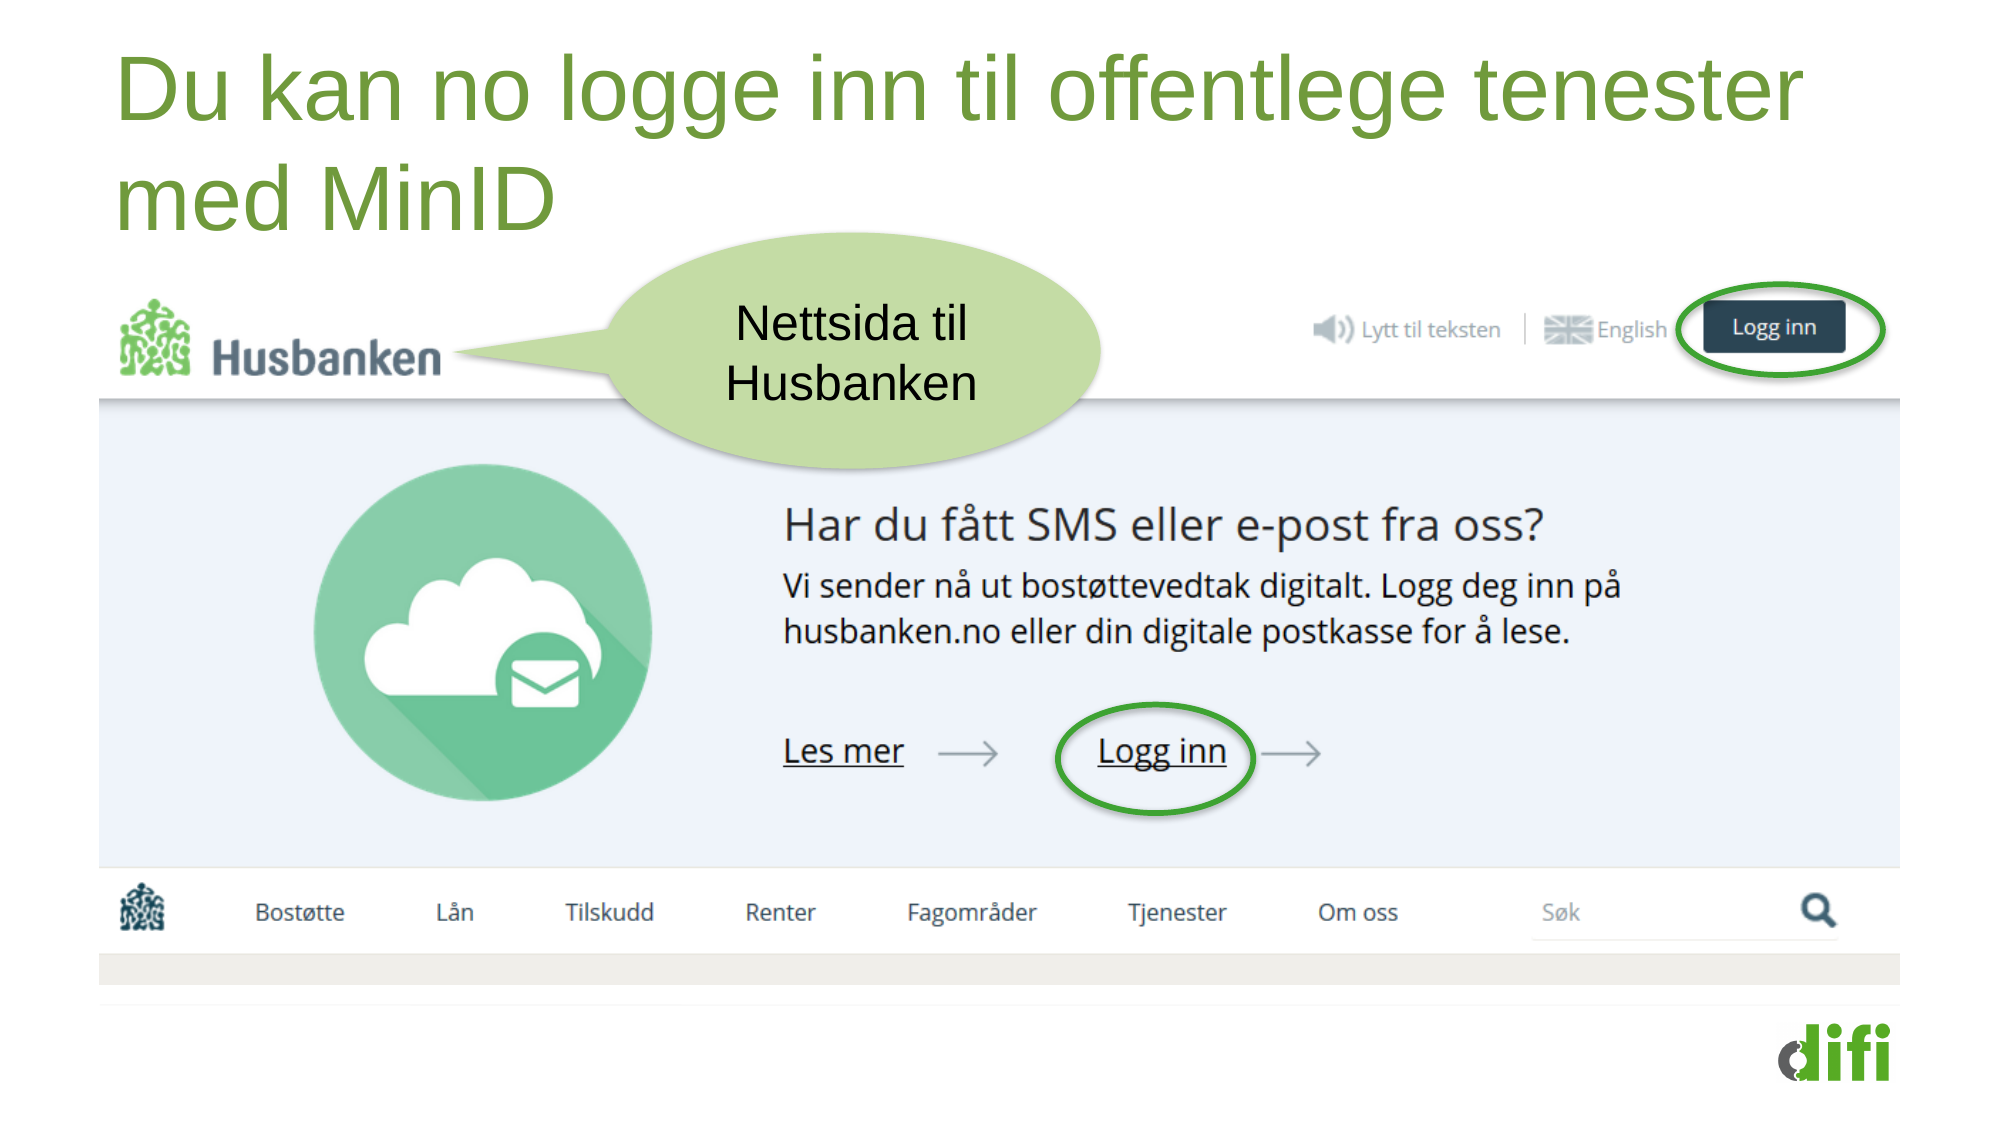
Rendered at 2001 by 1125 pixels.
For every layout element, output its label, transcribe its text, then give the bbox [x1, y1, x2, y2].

picture [1776, 1022, 1896, 1083]
title Du kan no logge inn til offentlege tenester med MinID [99, 44, 1901, 233]
text_box Nettsida til Husbanken [654, 231, 1050, 278]
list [99, 282, 1901, 986]
